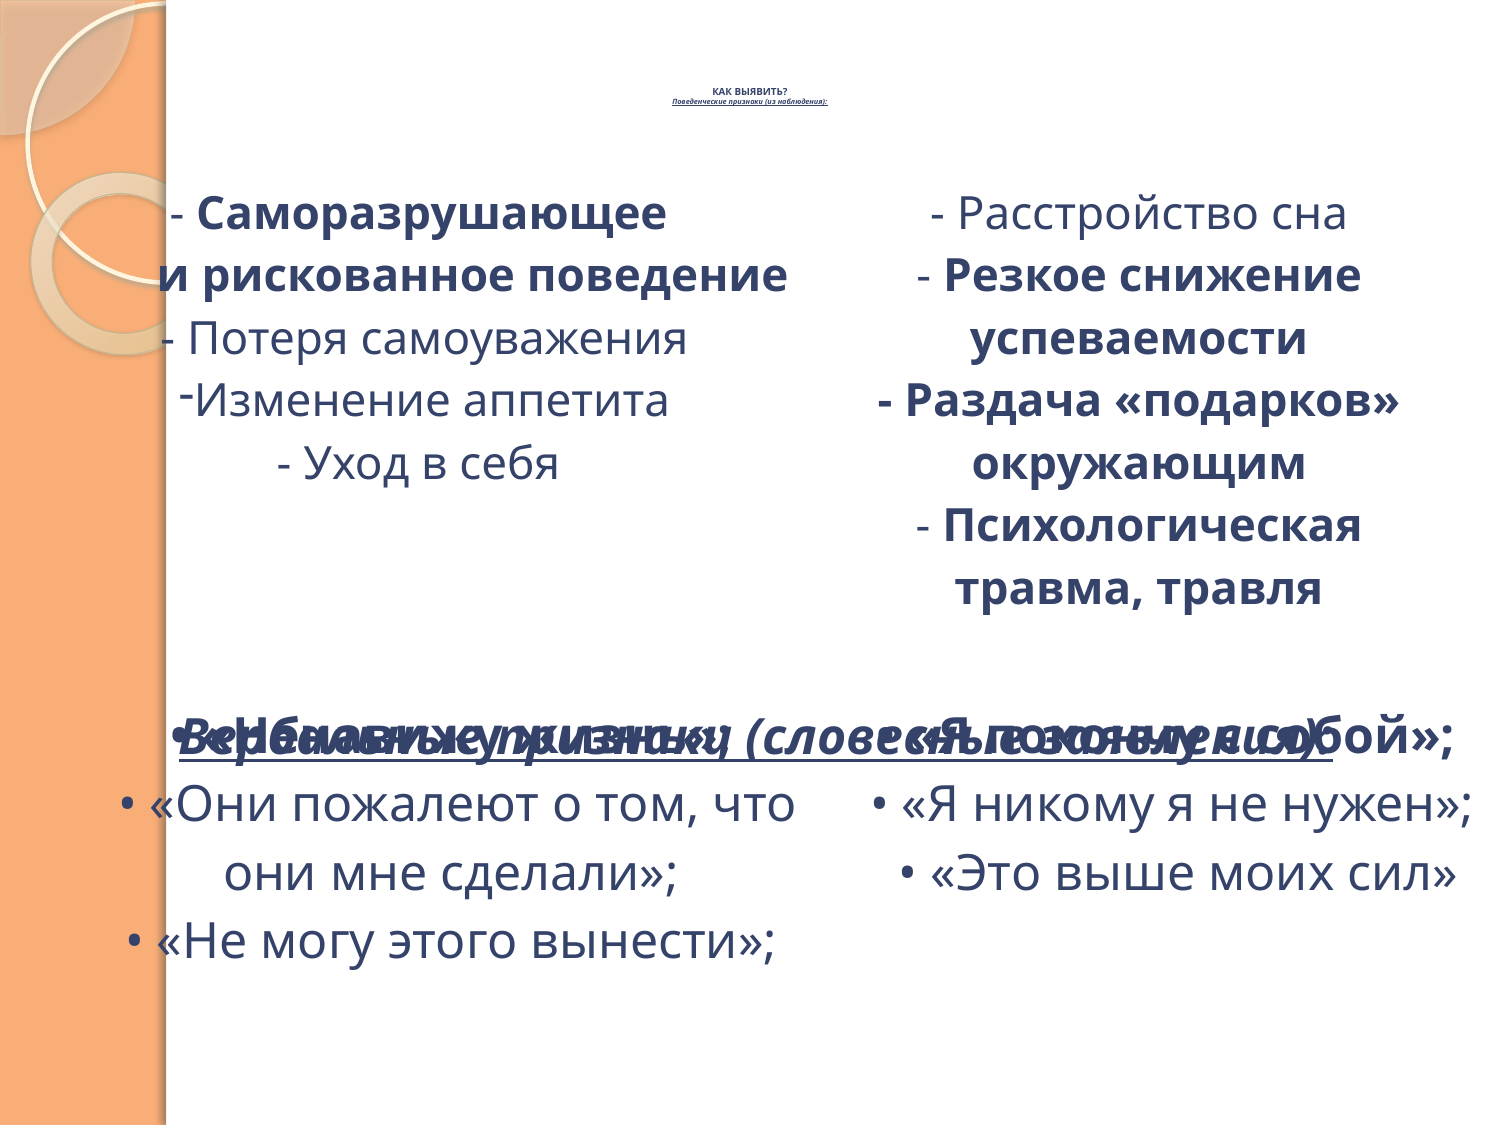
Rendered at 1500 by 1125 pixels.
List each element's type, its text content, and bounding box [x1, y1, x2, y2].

table_cell Вербальные признаки (словесные заявления): [41, 626, 1471, 777]
table_header • «Я покончу с собой»; • «Я никому я не нужен»; • «Это выше моих сил» [837, 692, 1500, 1125]
table_header - Расстройство сна - Резкое снижение успеваемости - Раздача «подарков» окружающим - Психологическая травма, травля [808, 173, 1471, 626]
title КАК ВЫЯВИТЬ? Поведенческие признаки (из наблюдения): [135, 78, 1365, 114]
table_header - Саморазрушающее и рискованное поведение - Потеря самоуважения Изменение аппетита - Уход в себя [41, 173, 808, 626]
table_header • «Ненавижу жизнь»; • «Они пожалеют о том, что они мне сделали»; • «Не могу этого вынести»; [71, 692, 837, 1125]
